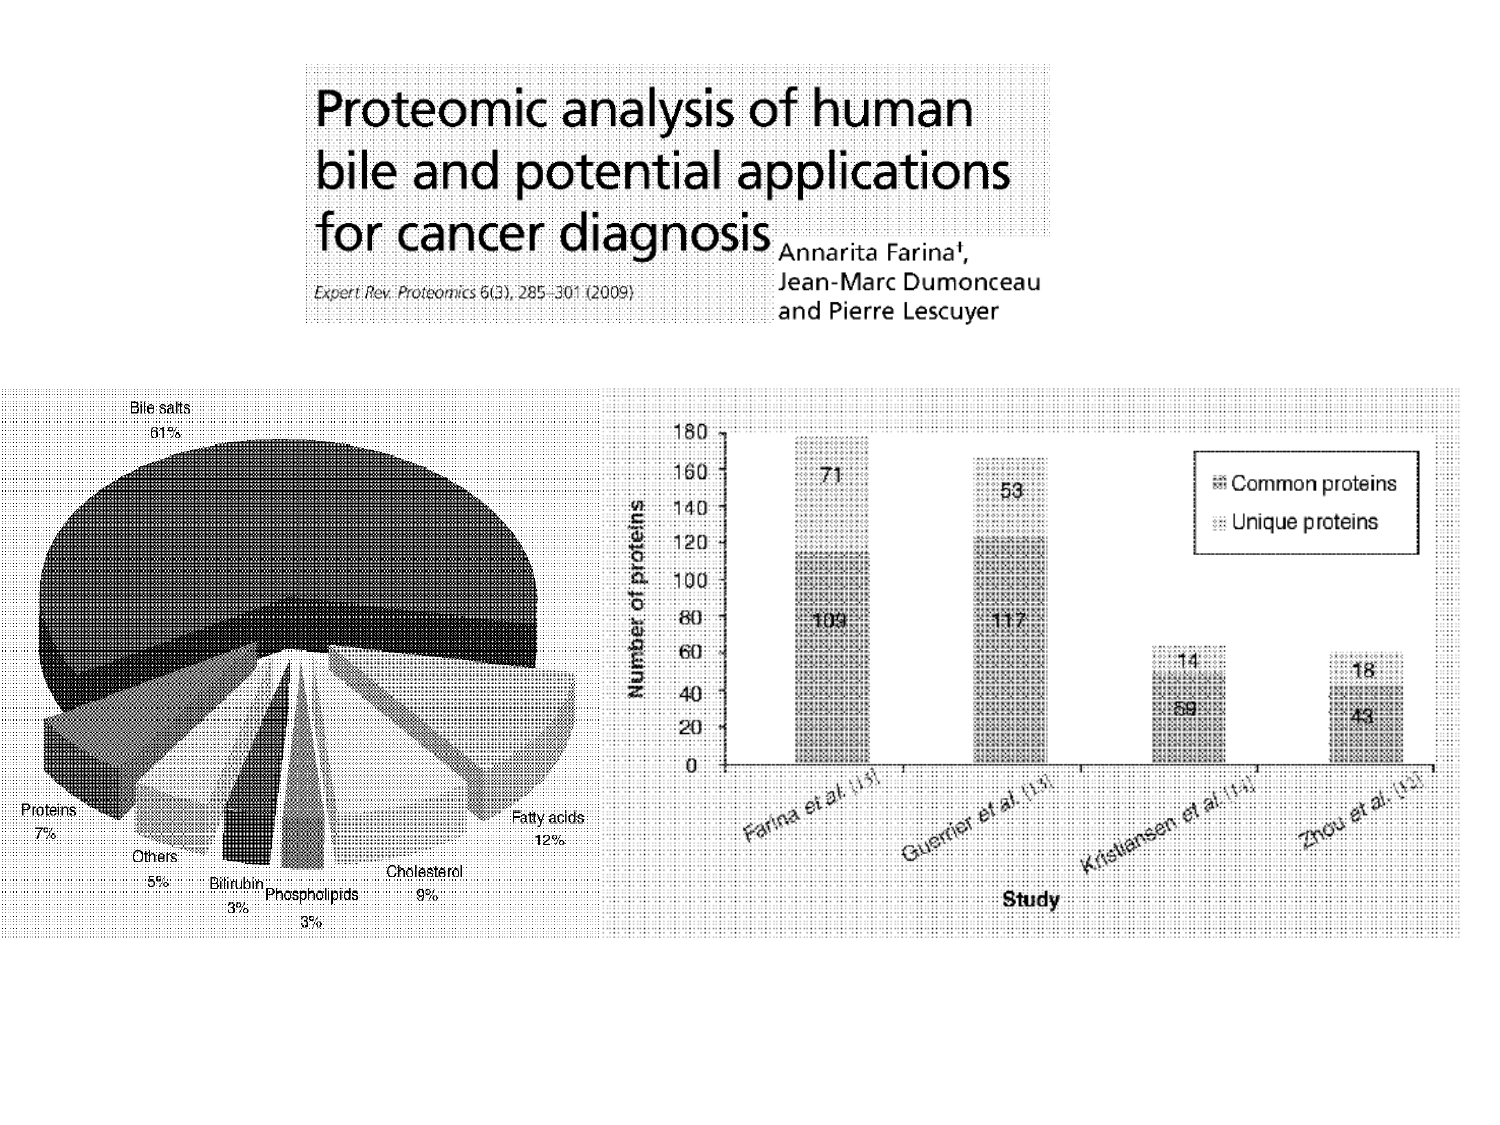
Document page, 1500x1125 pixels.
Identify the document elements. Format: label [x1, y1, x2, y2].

picture [305, 63, 1053, 327]
picture [0, 387, 1461, 938]
